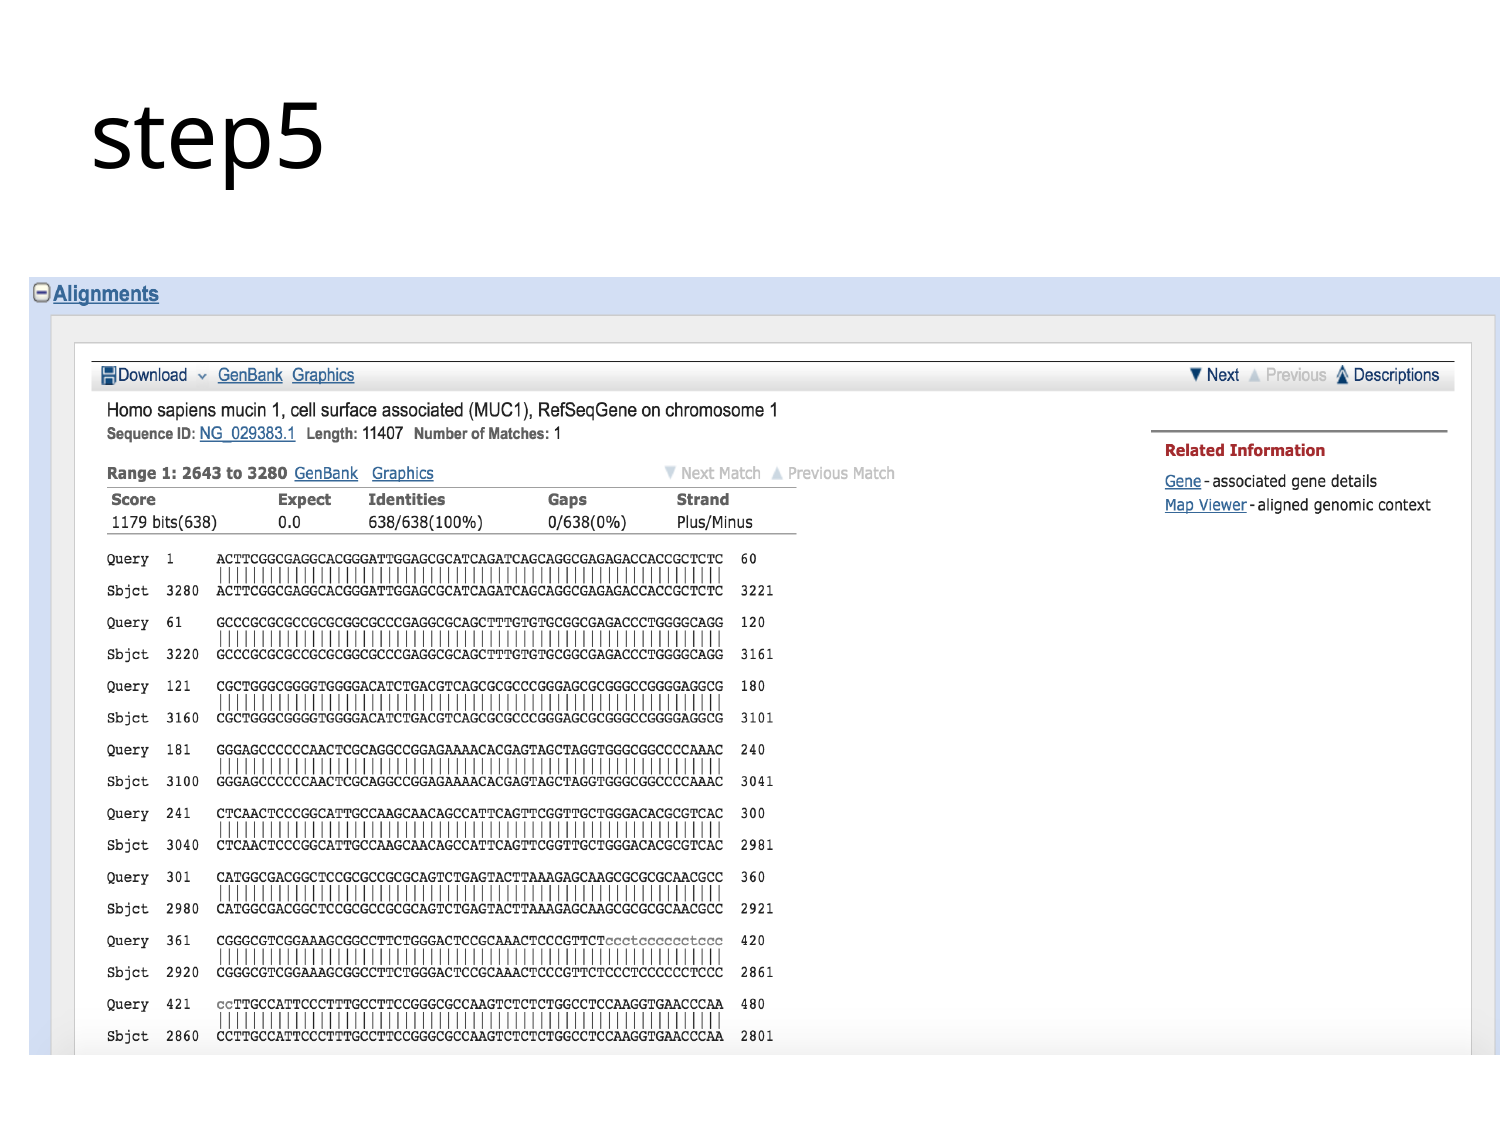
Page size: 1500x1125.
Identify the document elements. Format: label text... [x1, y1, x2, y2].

title step5 [75, 45, 1425, 233]
picture [29, 277, 1500, 1055]
